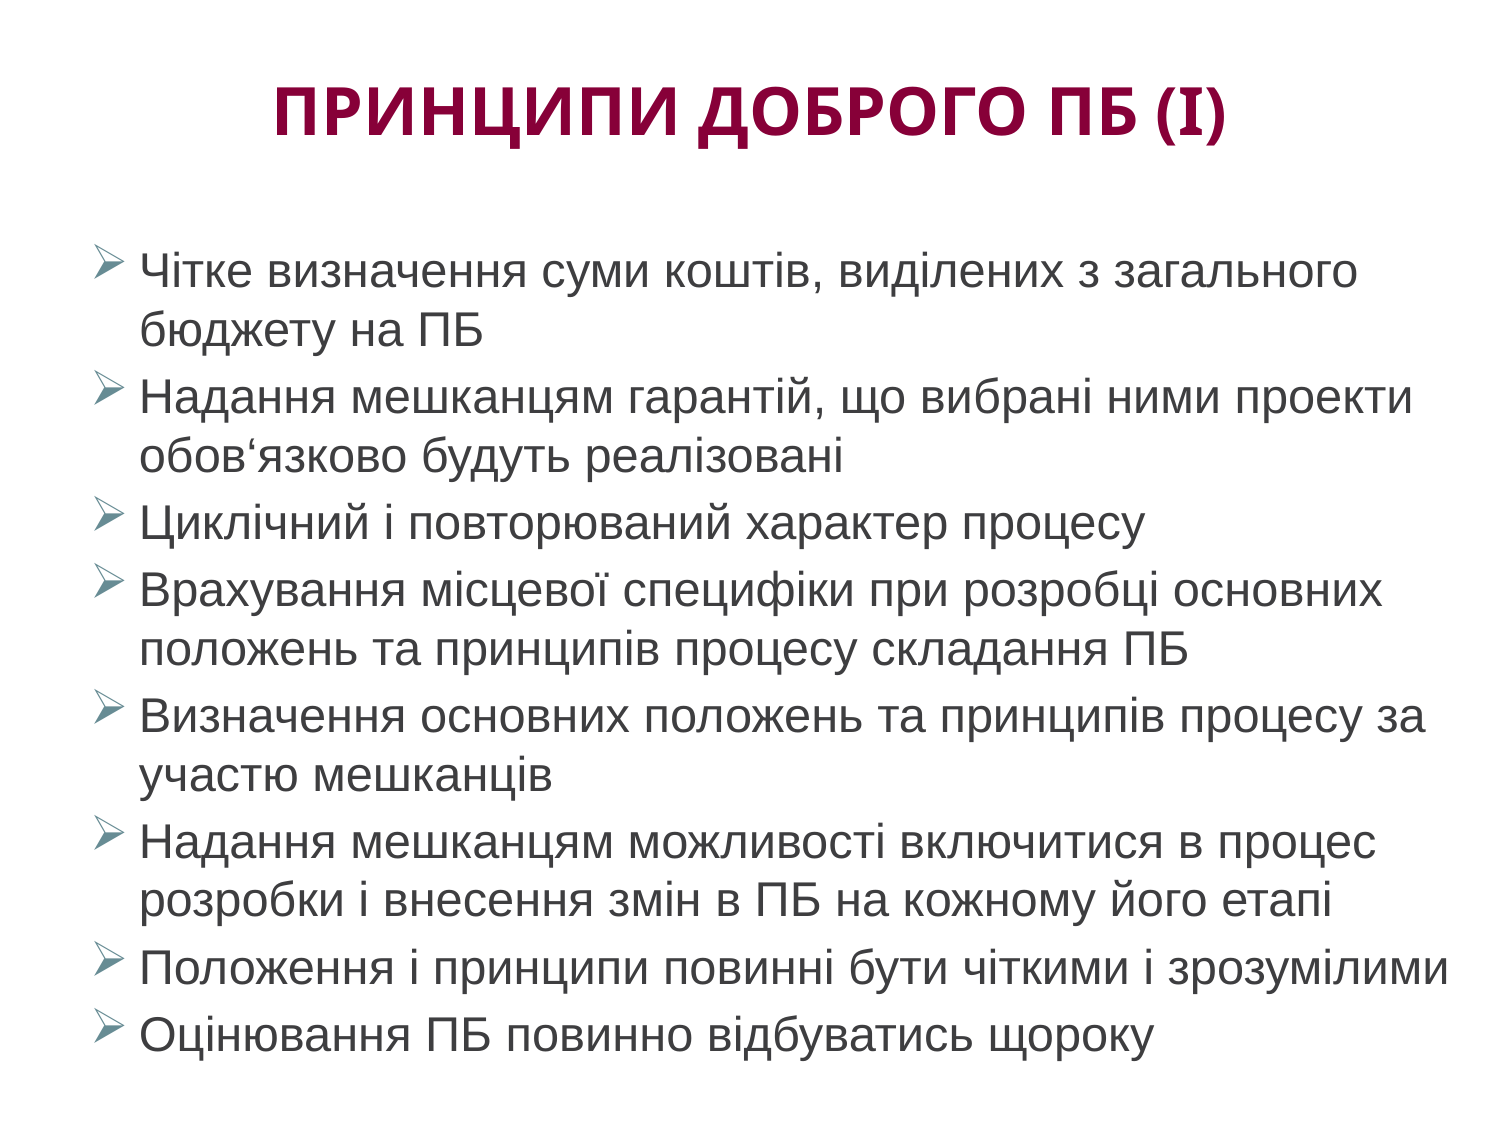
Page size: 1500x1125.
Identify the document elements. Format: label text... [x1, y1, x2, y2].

list Чітке визначення суми коштів, виділених з загального бюджету на ПБ Надання мешканцям гарантій, що вибрані ними проекти обов‘язково будуть реалізовані Циклічний і повторюваний характер процесу Врахування місцевої специфіки при розробці основних положень та принципів процесу складання ПБ Визначення основних положень та принципів процесу за участю мешканців Надання мешканцям можливості включитися в процес розробки і внесення змін в ПБ на кожному його етапі Положення і принципи повинні бути чіткими і зрозумілими Оцінювання ПБ повинно відбуватись щороку [75, 231, 1471, 1083]
title Принципи доброго ПБ (І) [75, 45, 1425, 173]
slide_number 11 [1074, 1011, 1425, 1072]
